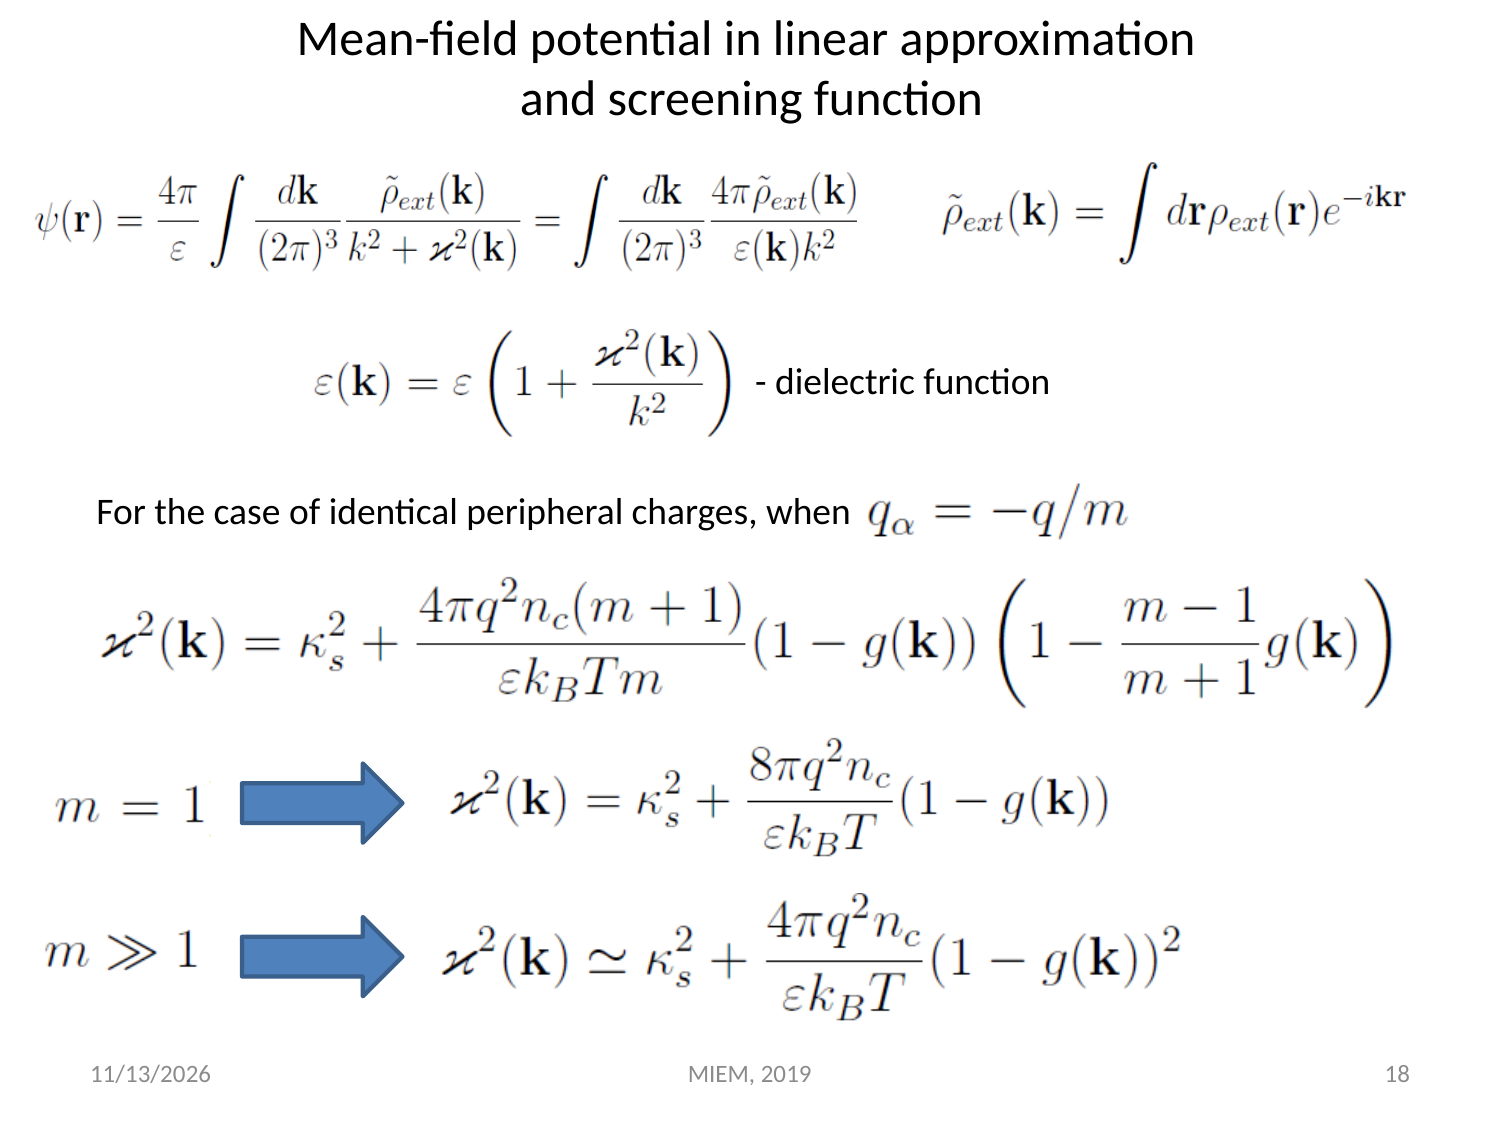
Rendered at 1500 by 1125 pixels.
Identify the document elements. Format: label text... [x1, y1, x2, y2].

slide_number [75, 1042, 425, 1103]
text_box For the case of identical peripheral charges, when [81, 479, 854, 540]
picture [29, 148, 857, 291]
text_box [239, 761, 405, 845]
picture [418, 892, 1181, 1030]
picture [76, 562, 1400, 871]
text_box [239, 914, 405, 999]
picture [915, 148, 1424, 280]
picture [300, 314, 739, 456]
slide_number 18 [1074, 1042, 1425, 1103]
title Mean-field potential in linear approximation and screening function [76, 0, 1427, 160]
text_box - dielectric function [743, 349, 1066, 410]
picture [52, 774, 212, 838]
picture [41, 916, 201, 983]
picture [856, 479, 1134, 551]
footer MIEM, 2019 [512, 1042, 988, 1103]
